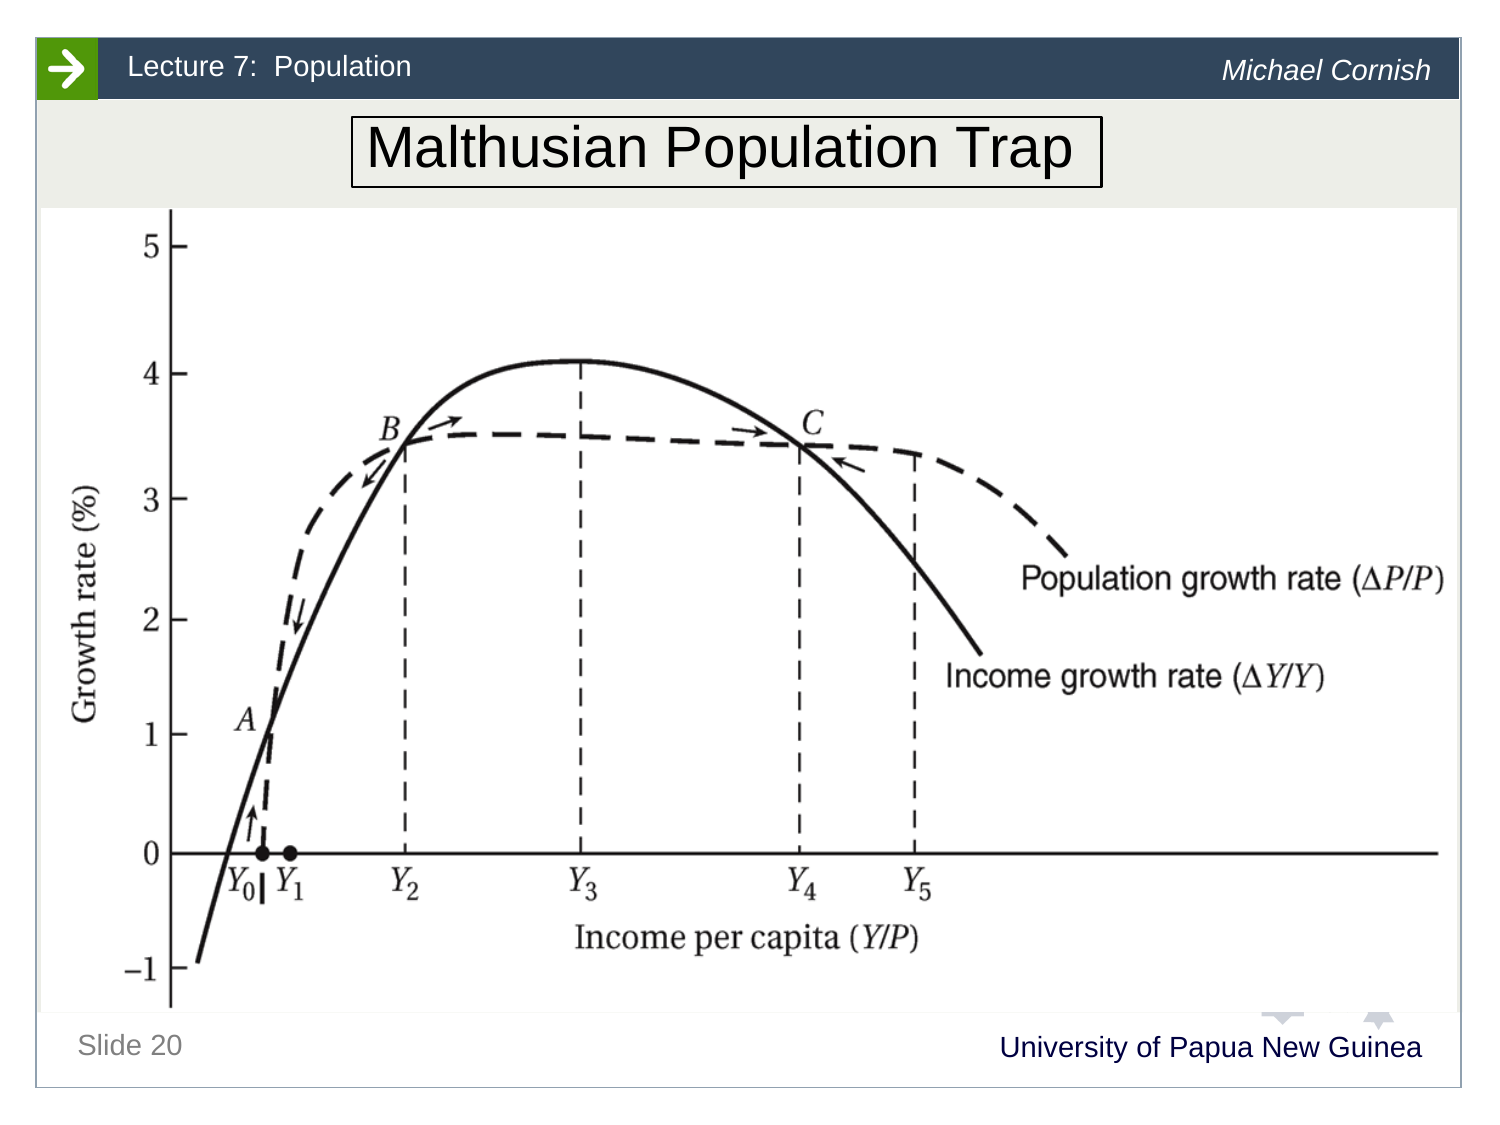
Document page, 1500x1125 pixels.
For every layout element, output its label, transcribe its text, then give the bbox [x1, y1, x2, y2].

title Malthusian Population Trap [351, 117, 1102, 188]
picture [37, 38, 98, 100]
picture [1253, 1012, 1425, 1030]
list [41, 207, 1457, 1012]
